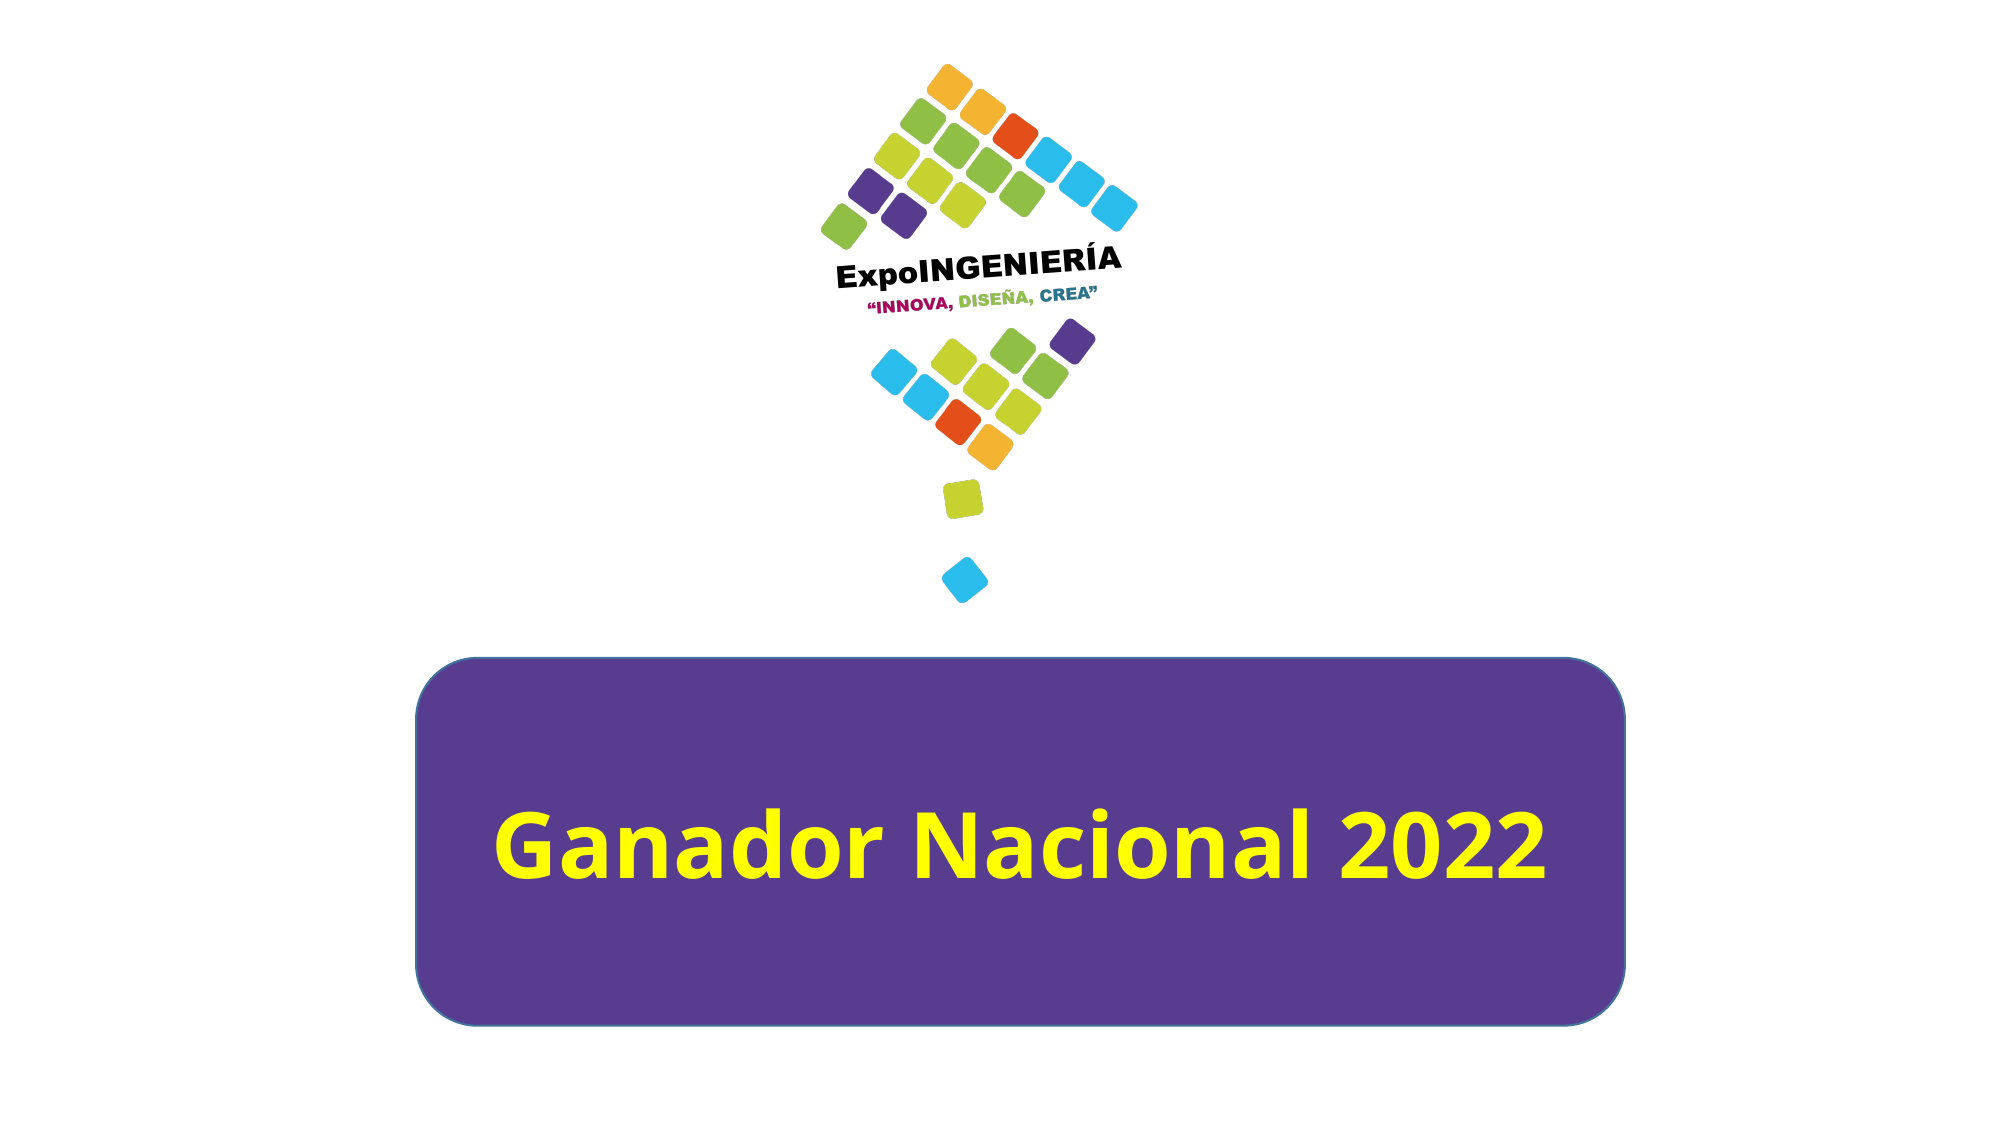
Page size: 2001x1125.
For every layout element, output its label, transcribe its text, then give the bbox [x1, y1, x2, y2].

text_box Ganador Nacional 2022 [415, 656, 1626, 1027]
picture [815, 64, 1142, 603]
